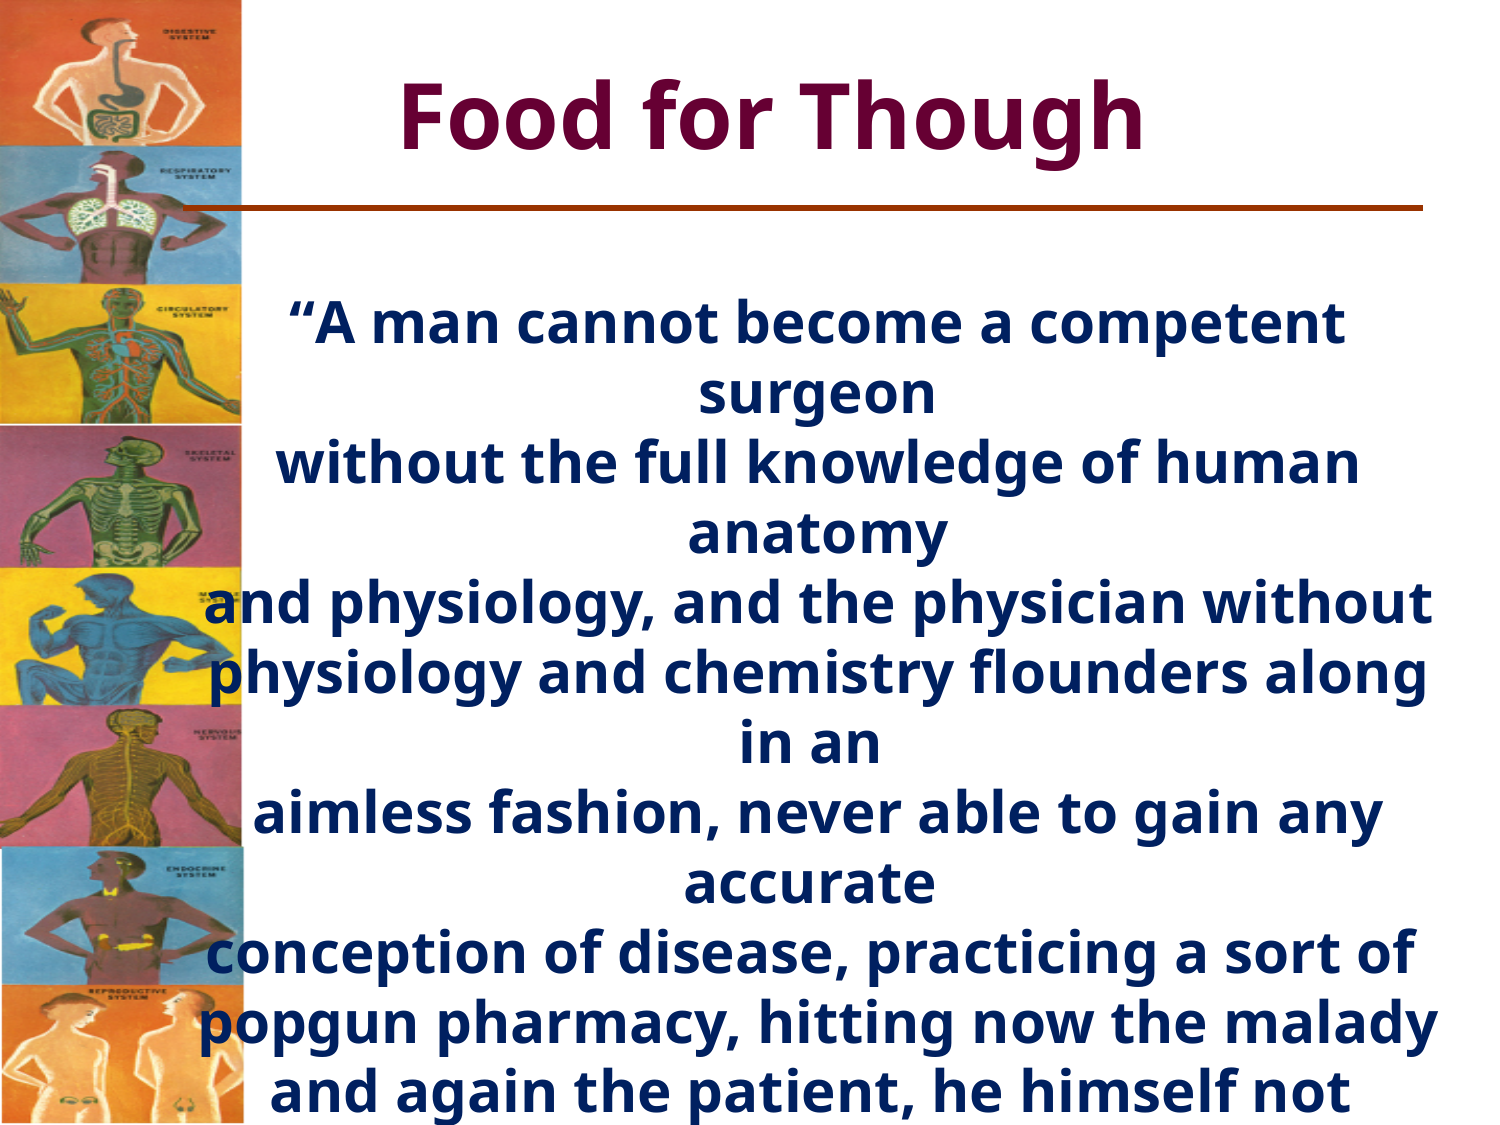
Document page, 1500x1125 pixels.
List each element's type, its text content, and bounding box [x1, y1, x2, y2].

text_box Food for Though [96, 19, 1447, 207]
text_box “A man cannot become a competent surgeon without the full knowledge of human anatomy and physiology, and the physician without physiology and chemistry flounders along in an aimless fashion, never able to gain any accurate conception of disease, practicing a sort of popgun pharmacy, hitting now the malady and again the patient, he himself not knowing which”. [165, 277, 1471, 1125]
picture [0, 0, 1500, 1125]
